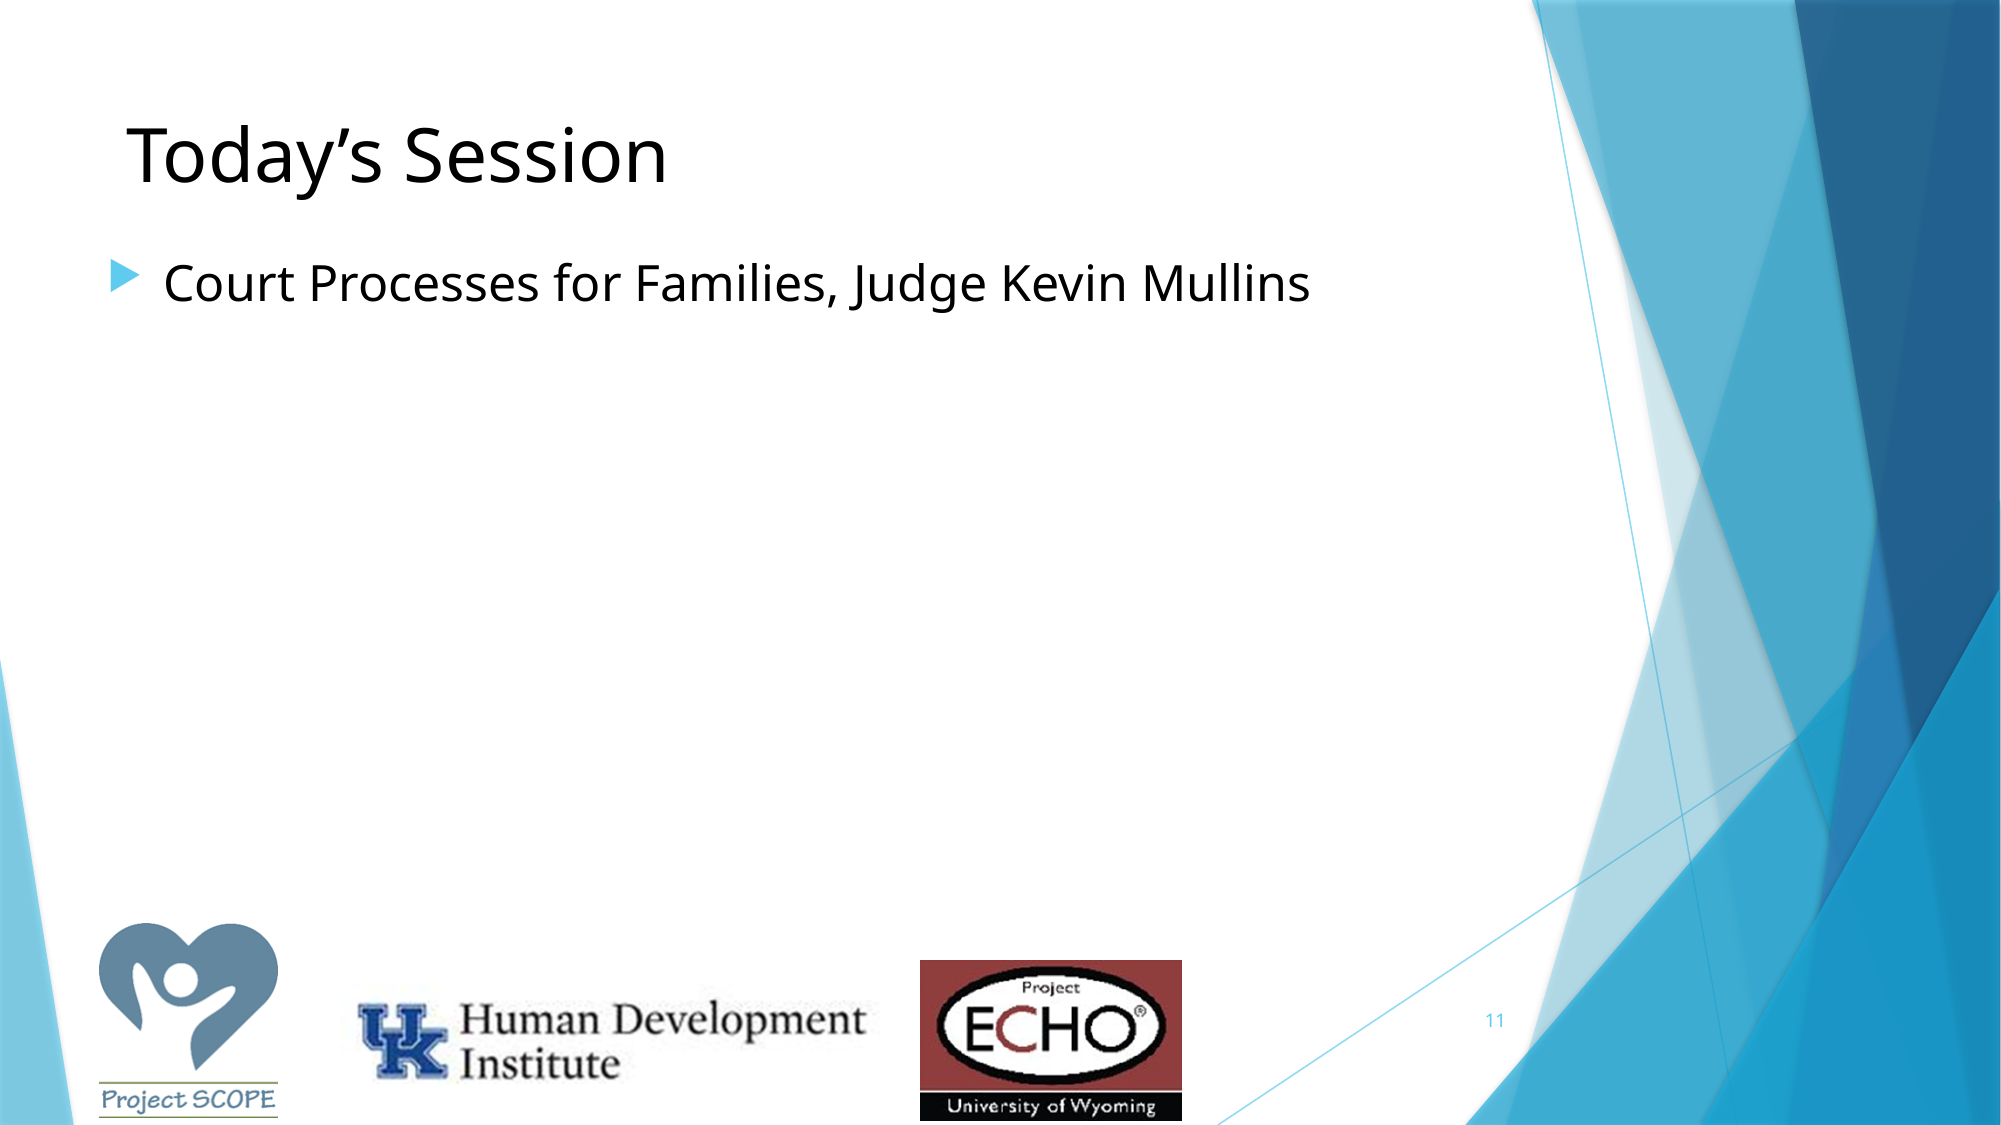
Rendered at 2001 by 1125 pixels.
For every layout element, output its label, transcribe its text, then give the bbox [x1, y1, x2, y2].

picture [99, 923, 278, 1118]
picture [920, 960, 1182, 1121]
slide_number 11 [1409, 991, 1522, 1051]
list Court Processes for Families, Judge Kevin Mullins [92, 243, 1503, 881]
title Today’s Session [111, 99, 1522, 317]
picture [340, 984, 902, 1100]
